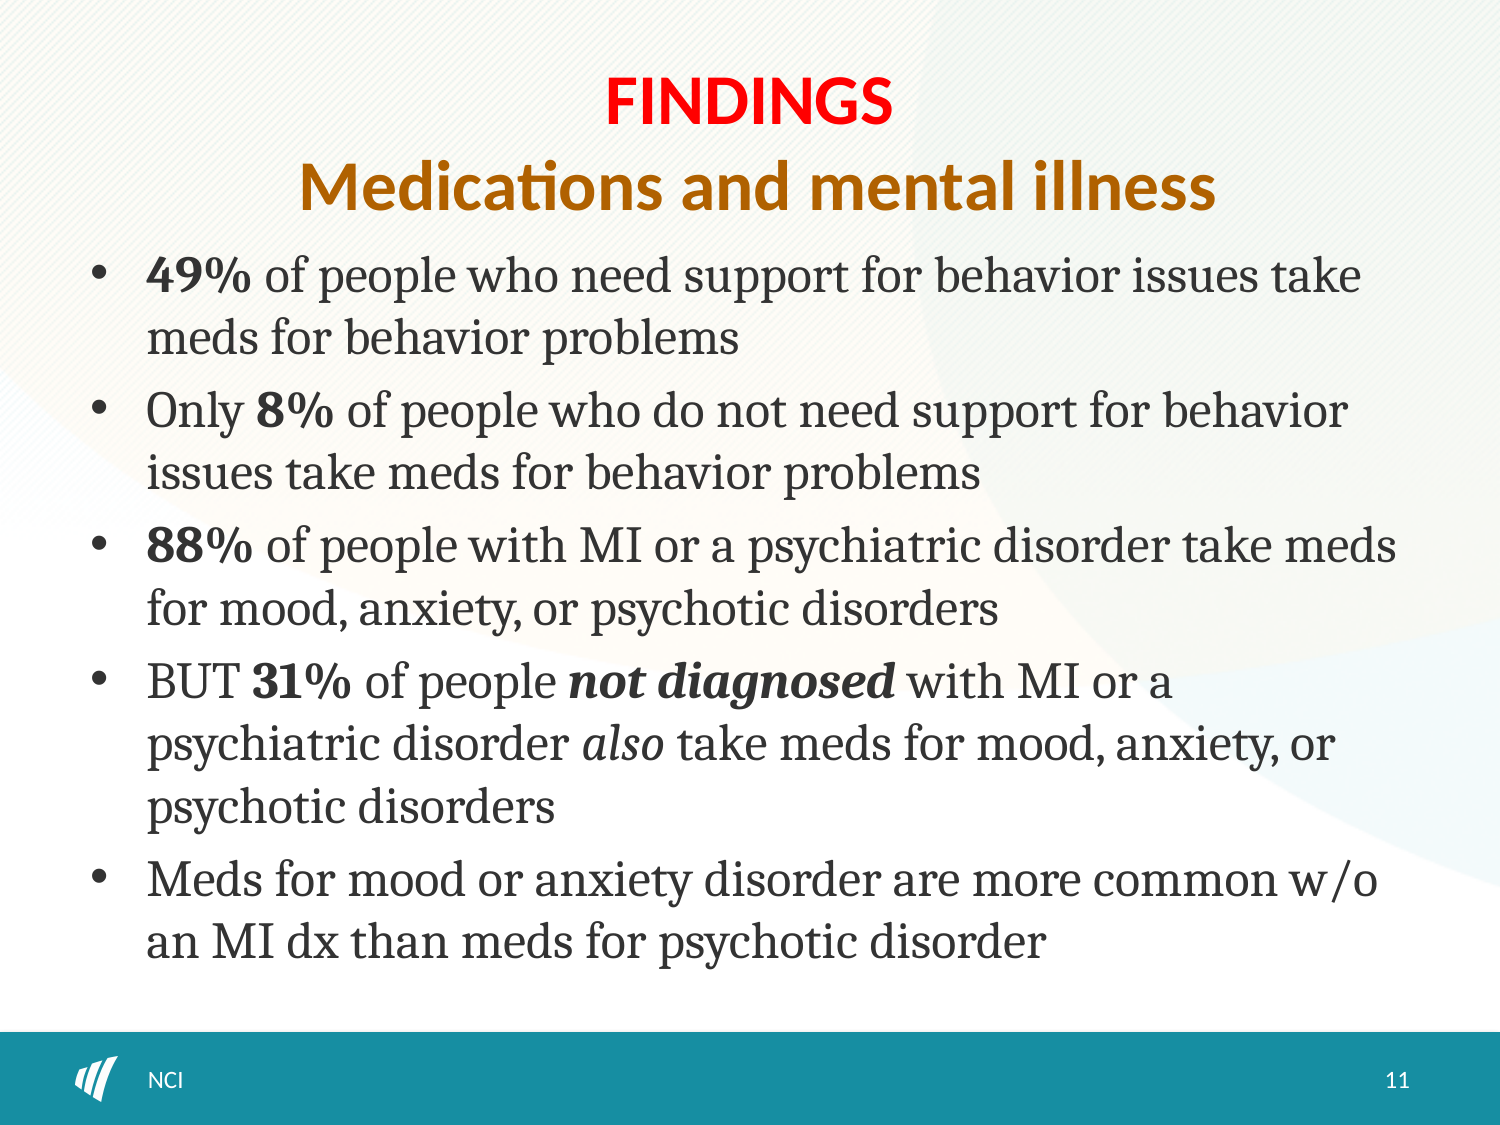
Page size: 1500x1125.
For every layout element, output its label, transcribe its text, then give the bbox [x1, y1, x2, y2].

footer NCI [132, 1048, 1243, 1109]
title FINDINGS Medications and mental illness [75, 45, 1425, 232]
list 49% of people who need support for behavior issues take meds for behavior problems Only 8% of people who do not need support for behavior issues take meds for behavior problems 88% of people with MI or a psychiatric disorder take meds for mood, anxiety, or psychotic disorders BUT 31% of people not diagnosed with MI or a psychiatric disorder also take meds for mood, anxiety, or psychotic disorders Meds for mood or anxiety disorder are more common w/o an MI dx than meds for psychotic disorder [75, 232, 1425, 1049]
picture [75, 1056, 118, 1102]
picture [0, 0, 1500, 1032]
slide_number 11 [1275, 1048, 1425, 1109]
